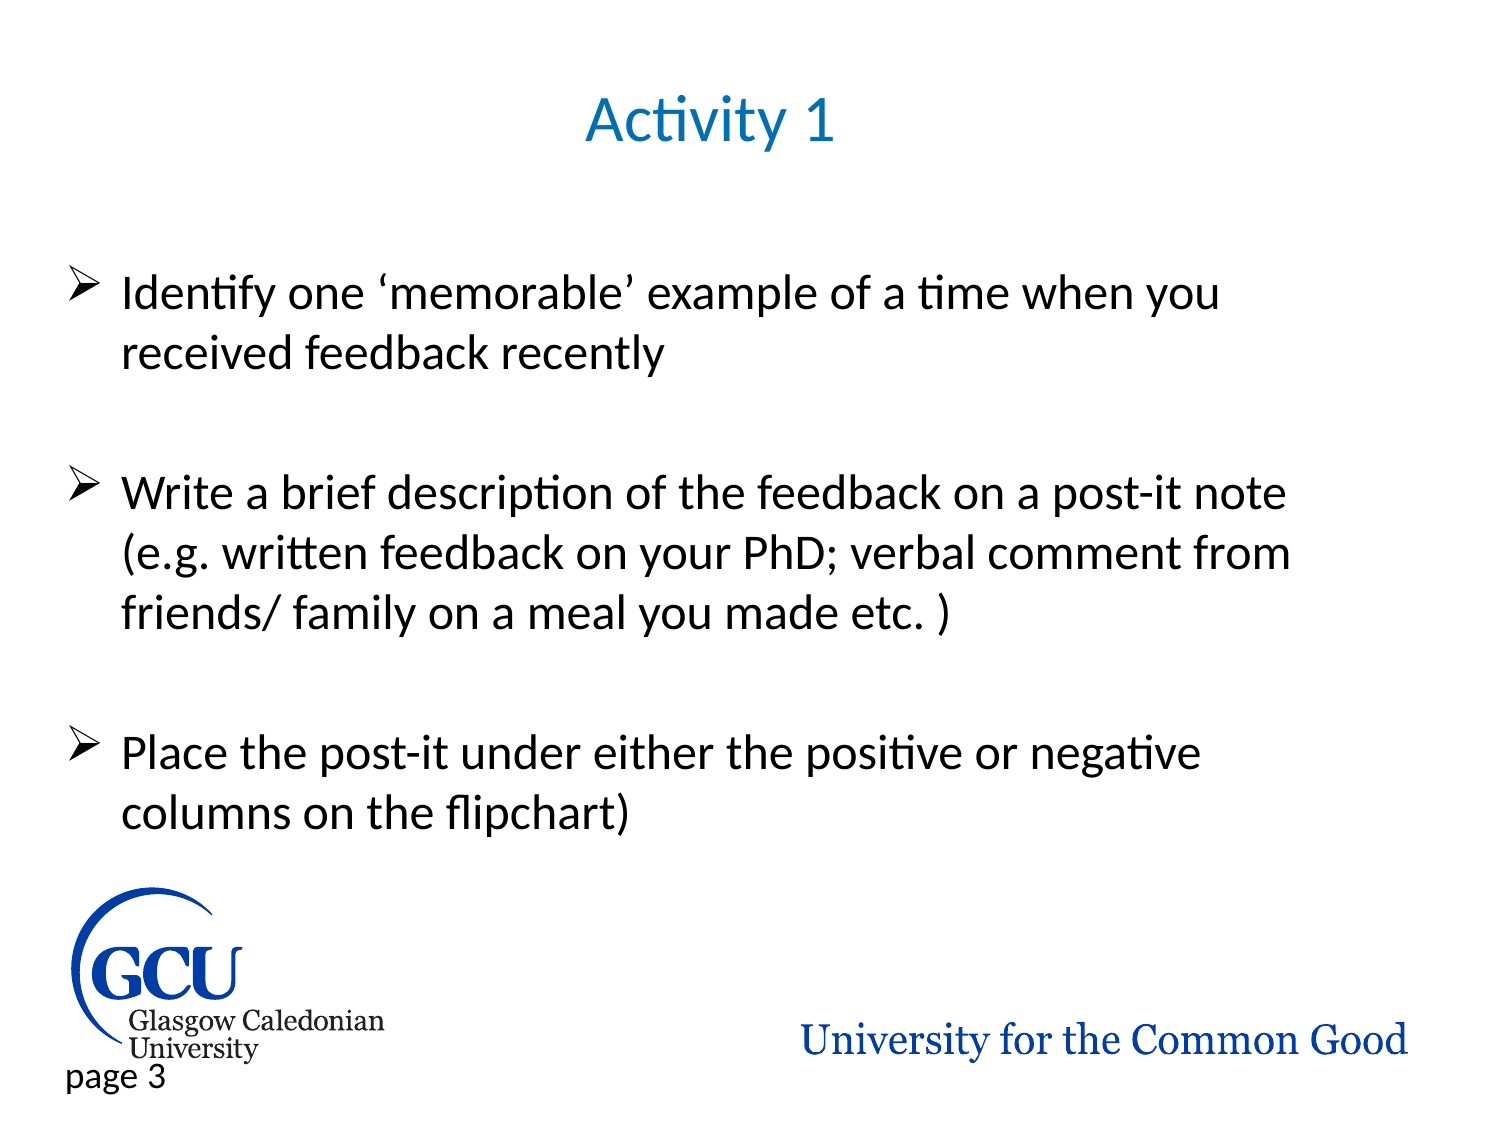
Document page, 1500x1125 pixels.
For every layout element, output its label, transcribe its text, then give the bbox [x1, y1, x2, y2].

title Activity 1 [50, 67, 1388, 200]
list Identify one ‘memorable’ example of a time when you received feedback recently Write a brief description of the feedback on a post-it note (e.g. written feedback on your PhD; verbal comment from friends/ family on a meal you made etc. ) Place the post-it under either the positive or negative columns on the flipchart) [50, 252, 1388, 1003]
slide_number page 3 [50, 1043, 225, 1107]
